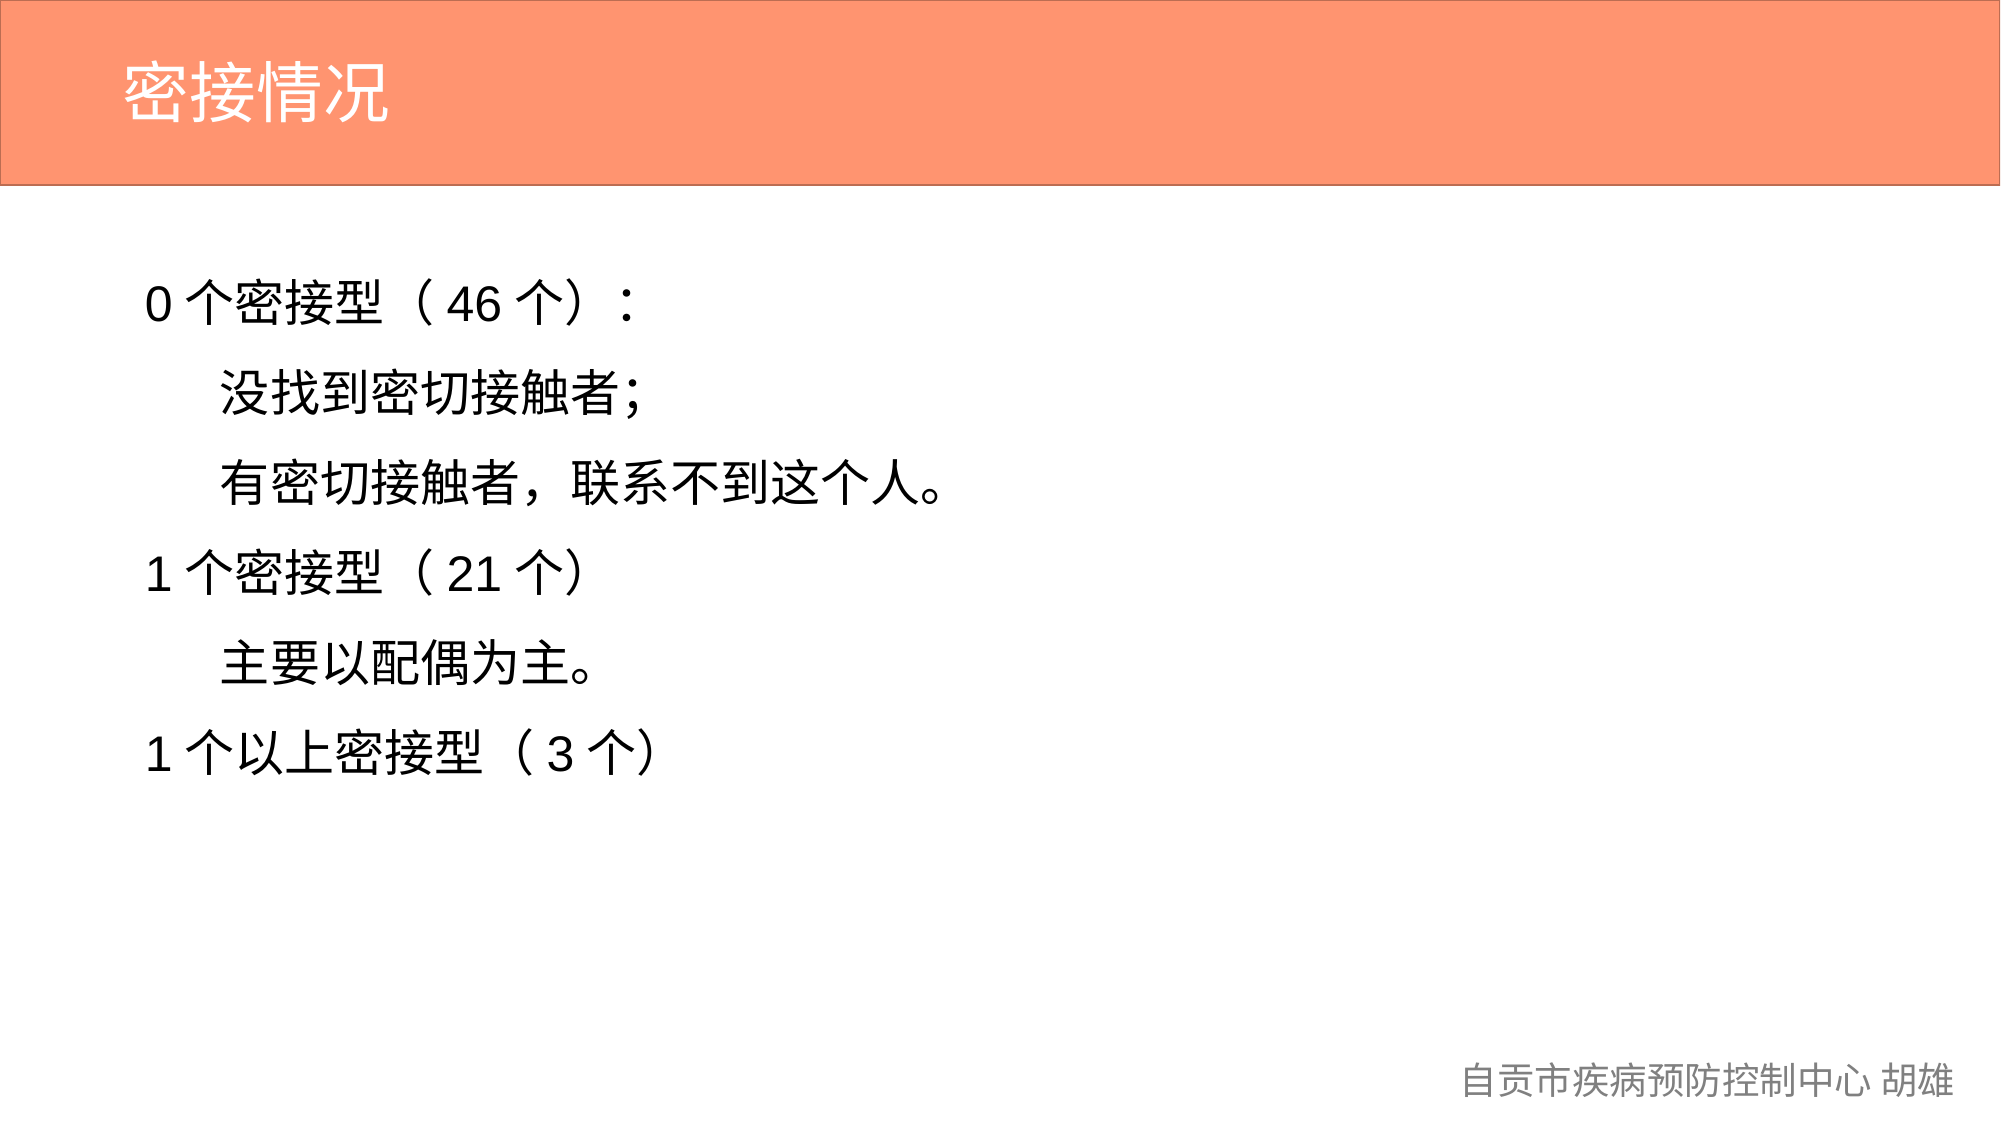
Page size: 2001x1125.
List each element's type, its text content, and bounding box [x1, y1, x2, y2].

text_box 0个密接型（46个）： 没找到密切接触者； 有密切接触者，联系不到这个人。 1个密接型（21个） 主要以配偶为主。 1个以上密接型（3个） [130, 234, 1677, 789]
text_box 密接情况 [108, 43, 405, 139]
